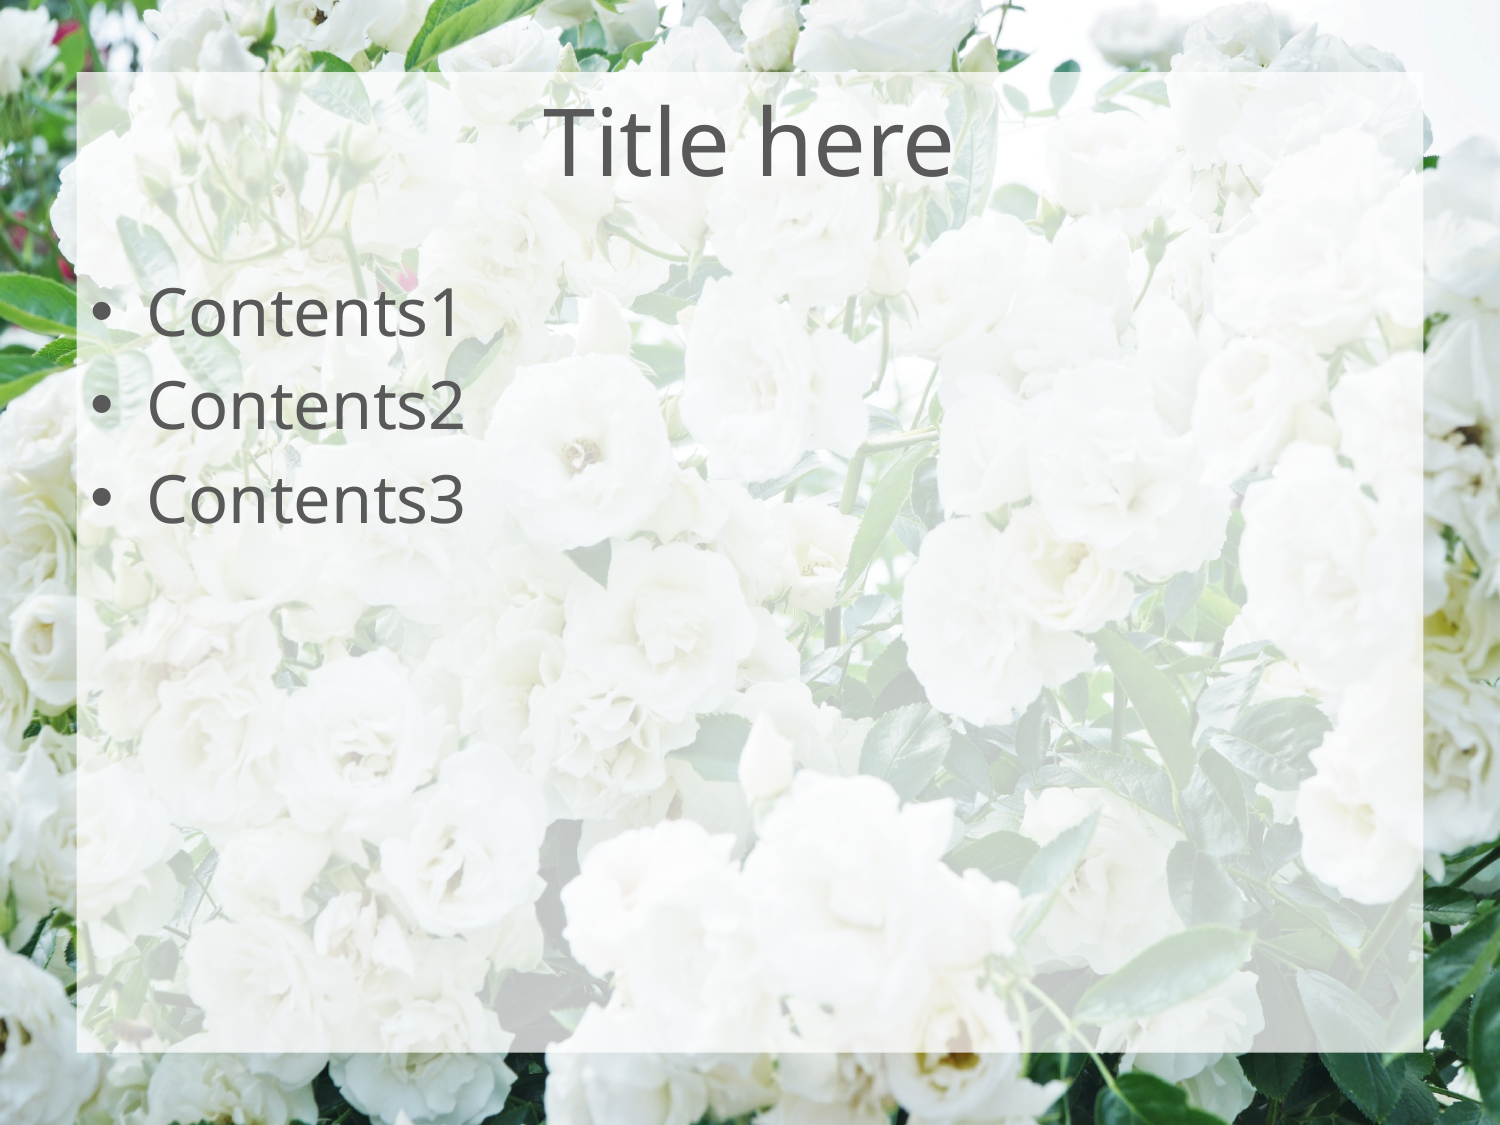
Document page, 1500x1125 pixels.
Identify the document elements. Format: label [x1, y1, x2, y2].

text_box [0, 0, 1500, 1125]
